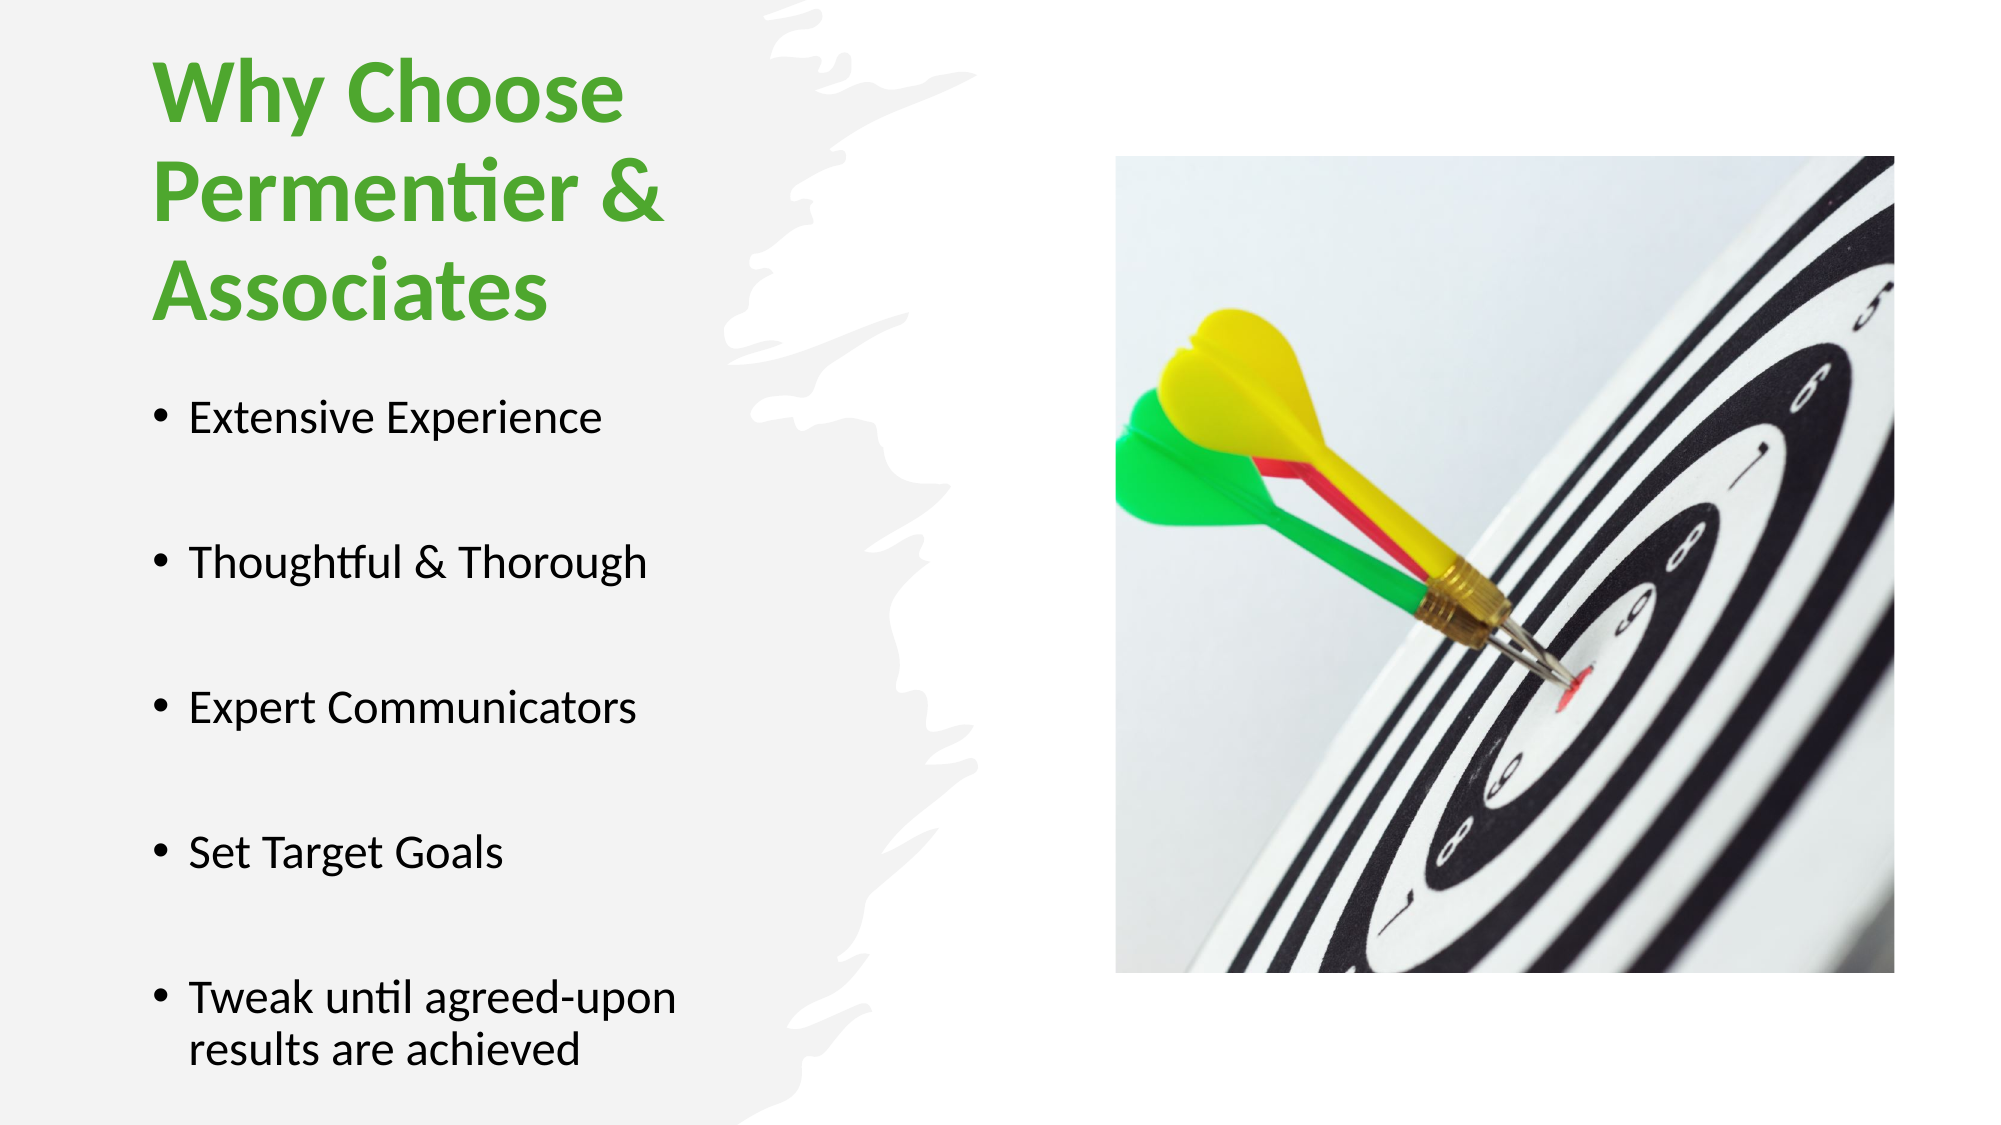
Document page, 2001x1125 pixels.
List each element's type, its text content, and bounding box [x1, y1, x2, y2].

text_box [730, 0, 2000, 1125]
text_box [0, 0, 979, 1125]
title Why Choose Permentier & Associates [137, 38, 776, 346]
list Extensive Experience Thoughtful & Thorough Expert Communicators Set Target Goals Tweak until agreed-upon results are achieved [137, 383, 776, 1087]
picture [1115, 156, 1895, 974]
